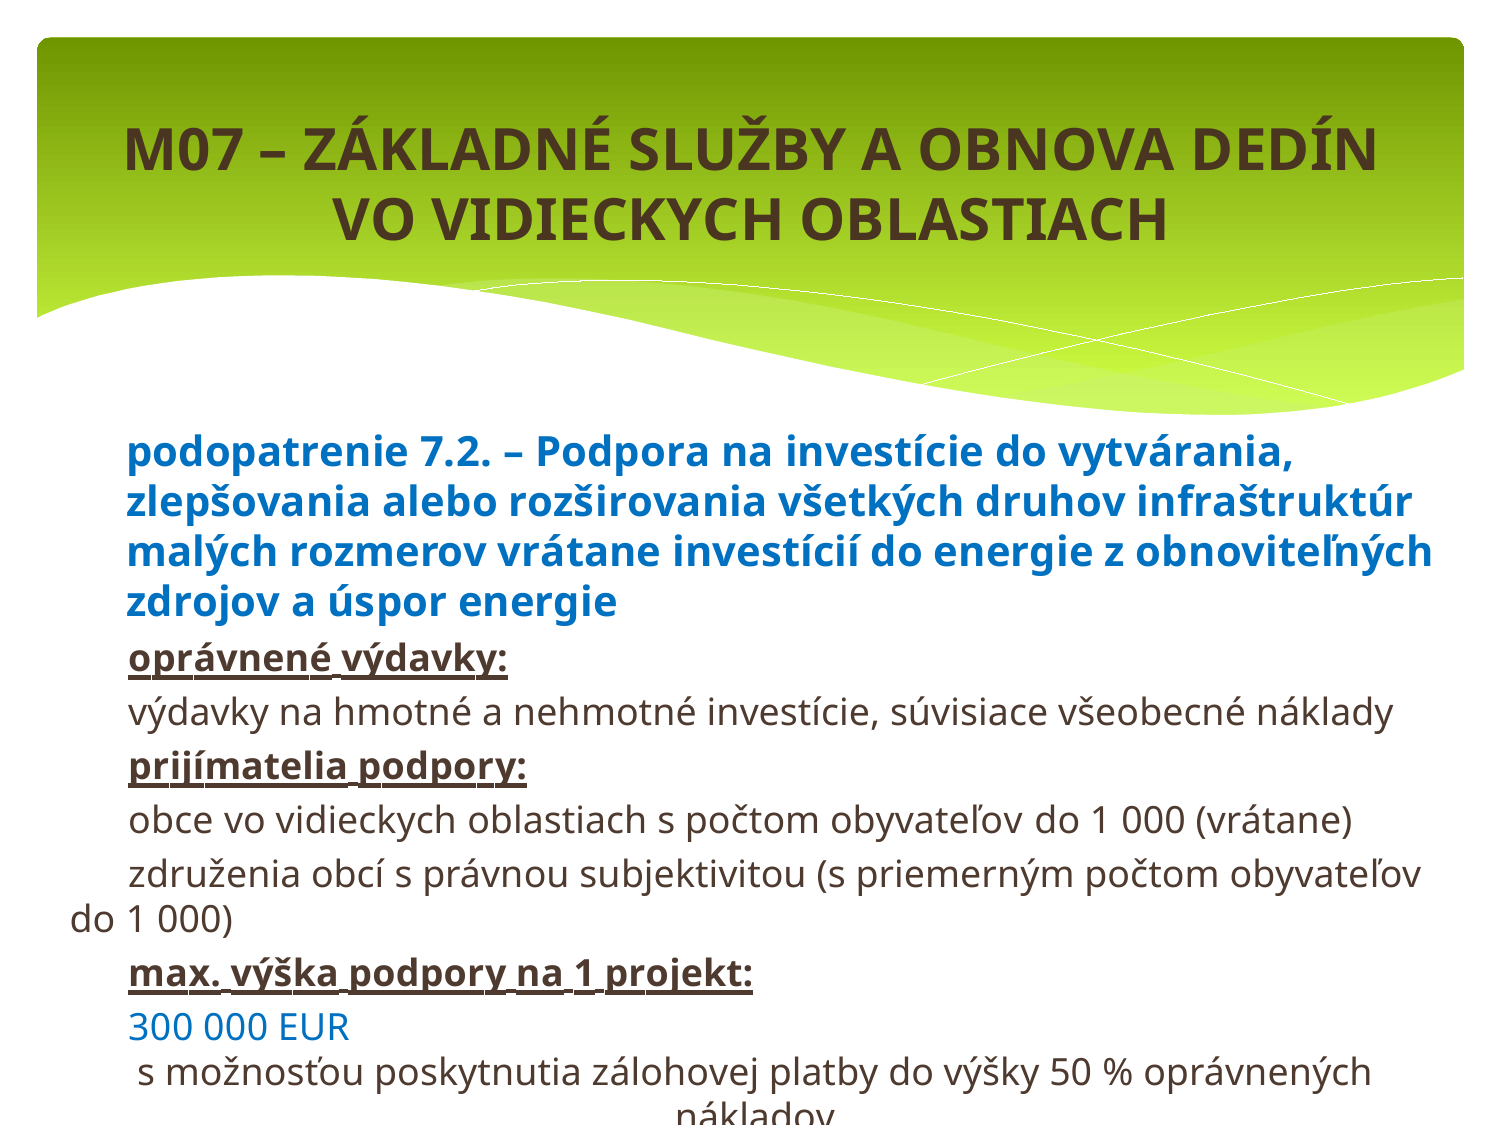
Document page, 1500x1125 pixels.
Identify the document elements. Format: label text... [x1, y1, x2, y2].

title M07 – ZÁKLADNÉ SLUŽBY A OBNOVA DEDÍN VO VIDIECKYCH OBLASTIACH [75, 88, 1425, 277]
text_box podopatrenie 7.2. – Podpora na investície do vytvárania, zlepšovania alebo rozširovania všetkých druhov infraštruktúr malých rozmerov vrátane investícií do energie z obnoviteľných zdrojov a úspor energie oprávnené výdavky: výdavky na hmotné a nehmotné investície, súvisiace všeobecné náklady prijímatelia podpory: obce vo vidieckych oblastiach s počtom obyvateľov do 1 000 (vrátane) združenia obcí s právnou subjektivitou (s priemerným počtom obyvateľov do 1 000) max. výška podpory na 1 projekt: 300 000 EUR s možnosťou poskytnutia zálohovej platby do výšky 50 % oprávnených nákladov miera podpory z celkových oprávnených výdavkov: 100 % [67, 424, 1443, 1125]
